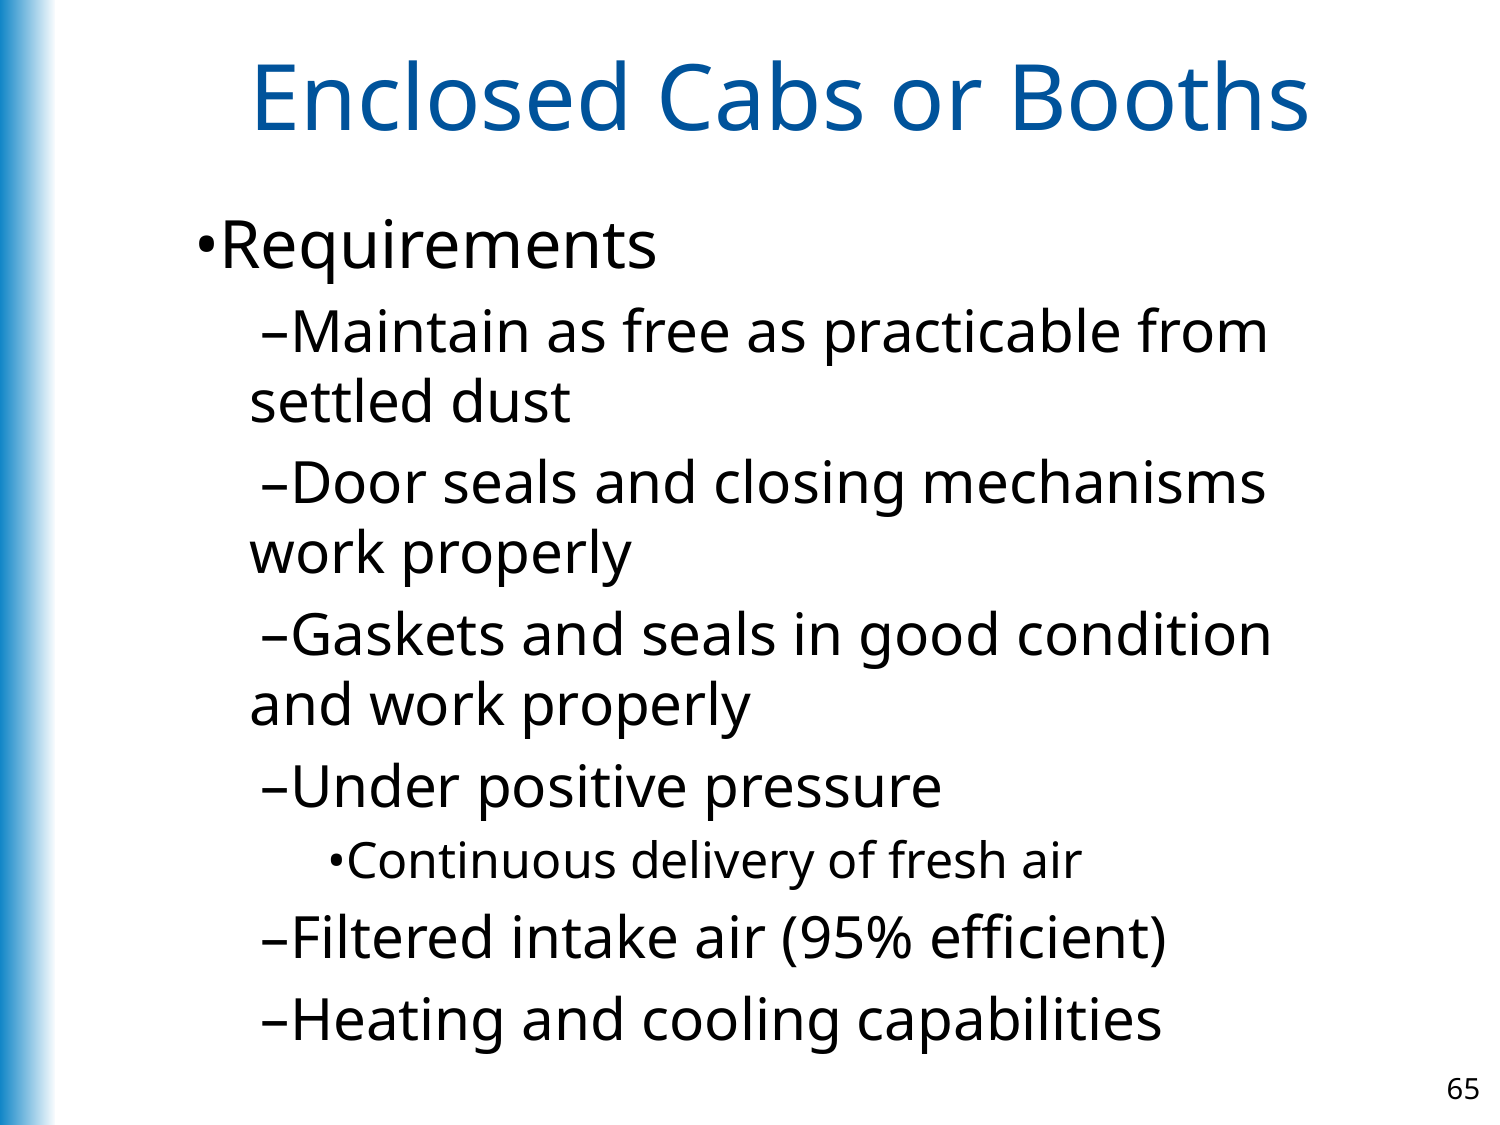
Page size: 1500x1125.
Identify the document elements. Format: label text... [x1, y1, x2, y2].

slide_number 65 [1182, 1062, 1496, 1125]
list Requirements Maintain as free as practicable from settled dust Door seals and closing mechanisms work properly Gaskets and seals in good condition and work properly Under positive pressure Continuous delivery of fresh air Filtered intake air (95% efficient) Heating and cooling capabilities [112, 187, 1388, 863]
title Enclosed Cabs or Booths [62, 0, 1500, 188]
